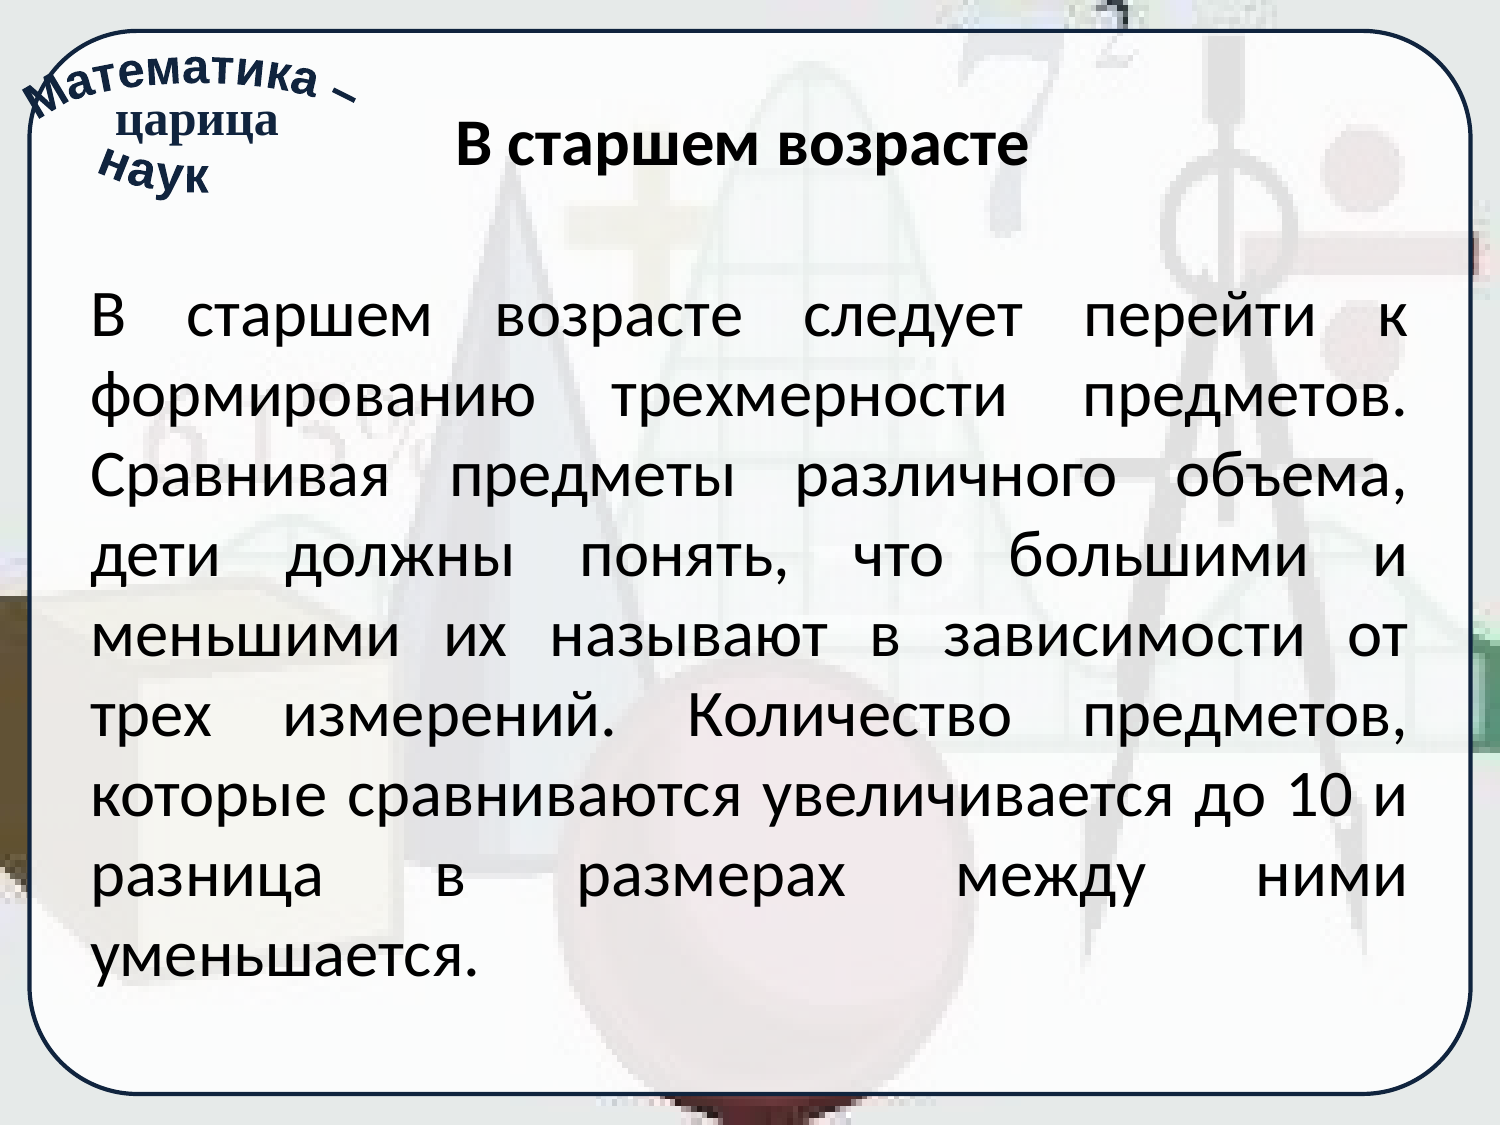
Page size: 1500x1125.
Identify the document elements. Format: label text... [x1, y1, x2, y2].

list В старшем возрасте следует перейти к формированию трехмерности предметов. Сравнивая предметы различного объема, дети должны понять, что большими и меньшими их называют в зависимости от трех измерений. Количество предметов, которые сравниваются увеличивается до 10 и разница в размерах между ними уменьшается. [75, 262, 1425, 1005]
title В старшем возрасте [75, 45, 1425, 233]
picture [0, 0, 1500, 1125]
